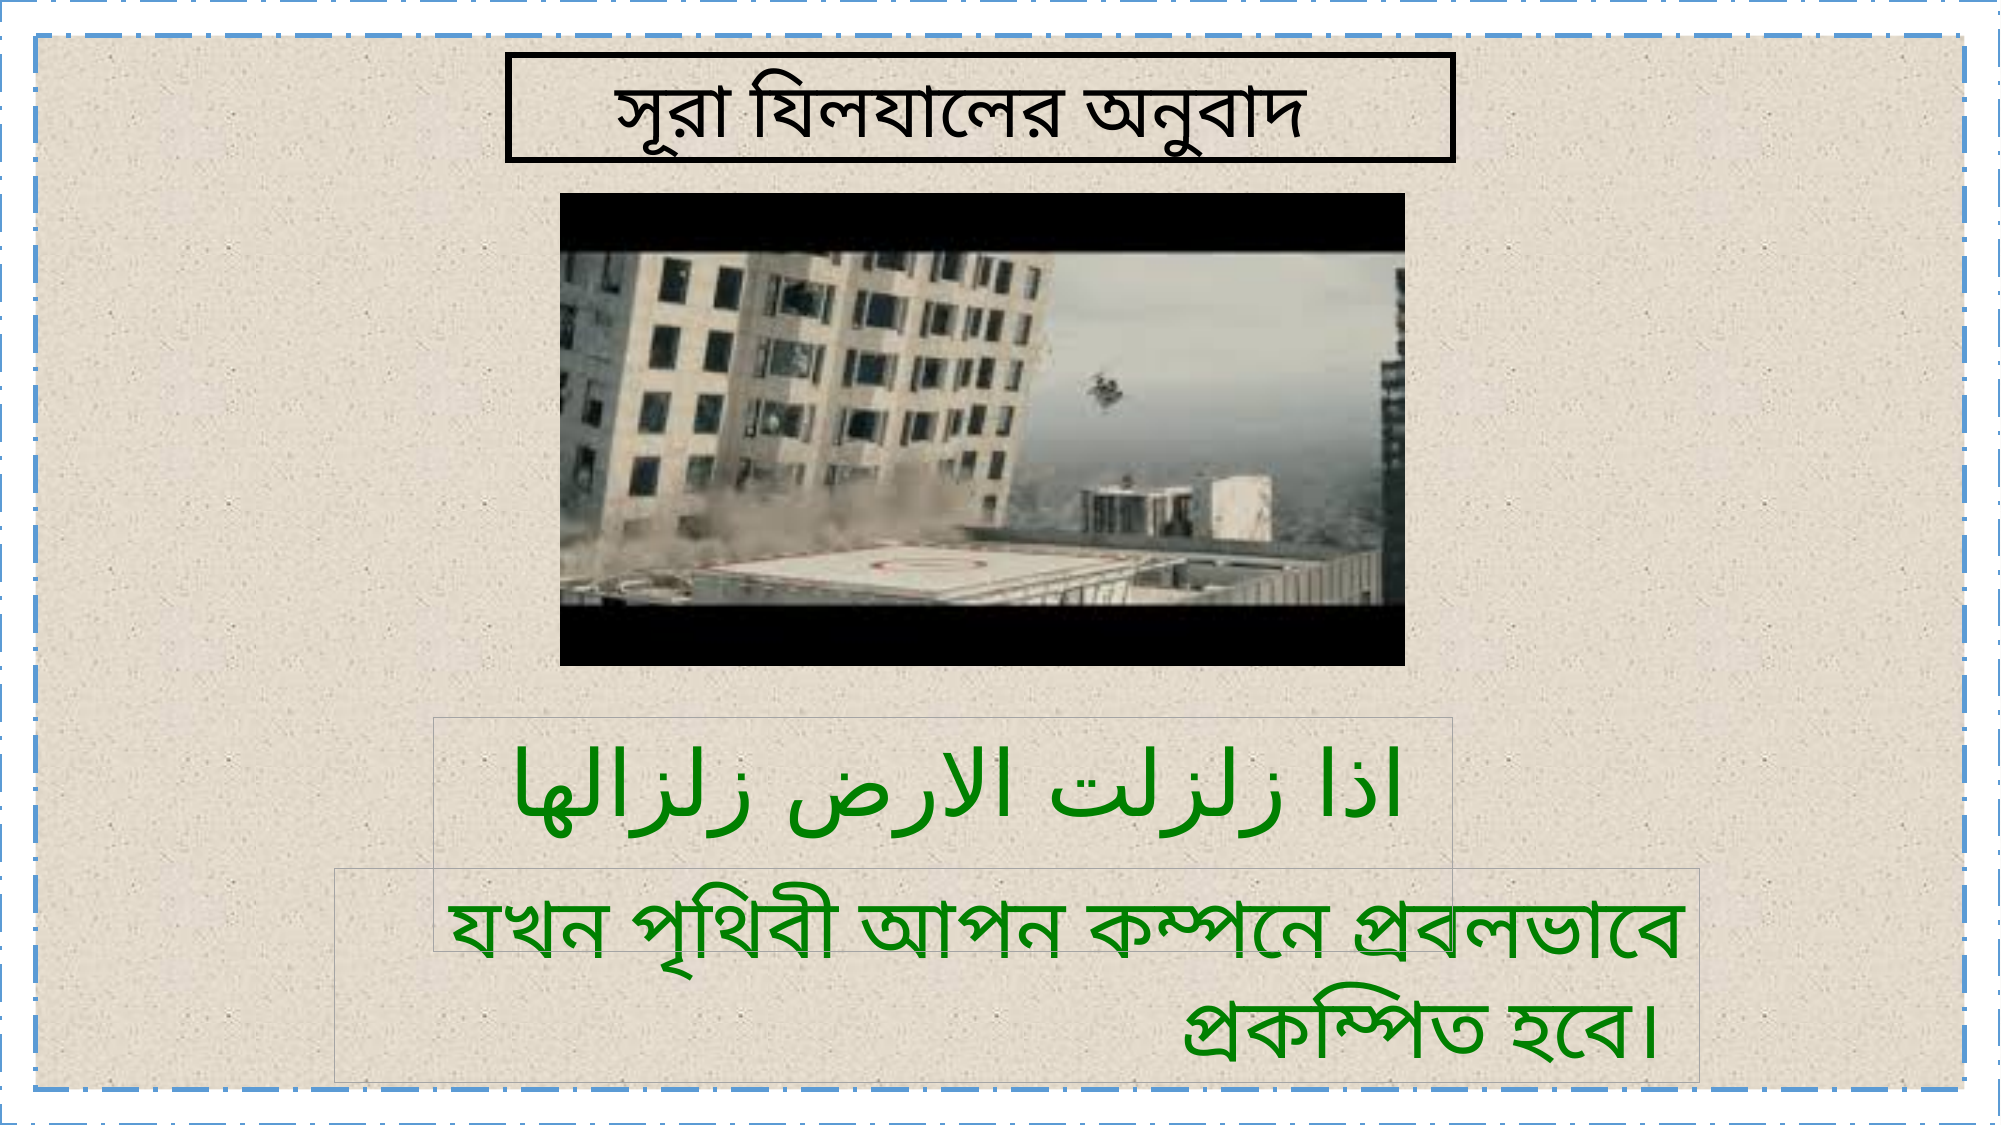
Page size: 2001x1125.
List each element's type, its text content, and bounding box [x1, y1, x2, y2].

text_box সূরা যিলযালের অনুবাদ [508, 55, 1453, 160]
picture [36, 36, 1964, 1089]
text_box যখন পৃথিবী আপন কম্পনে প্রবলভাবে প্রকম্পিত হবে। [334, 868, 1700, 1083]
text_box اذا زلزلت الارض زلزالها [433, 717, 1453, 952]
text_box [0, 0, 2000, 1125]
